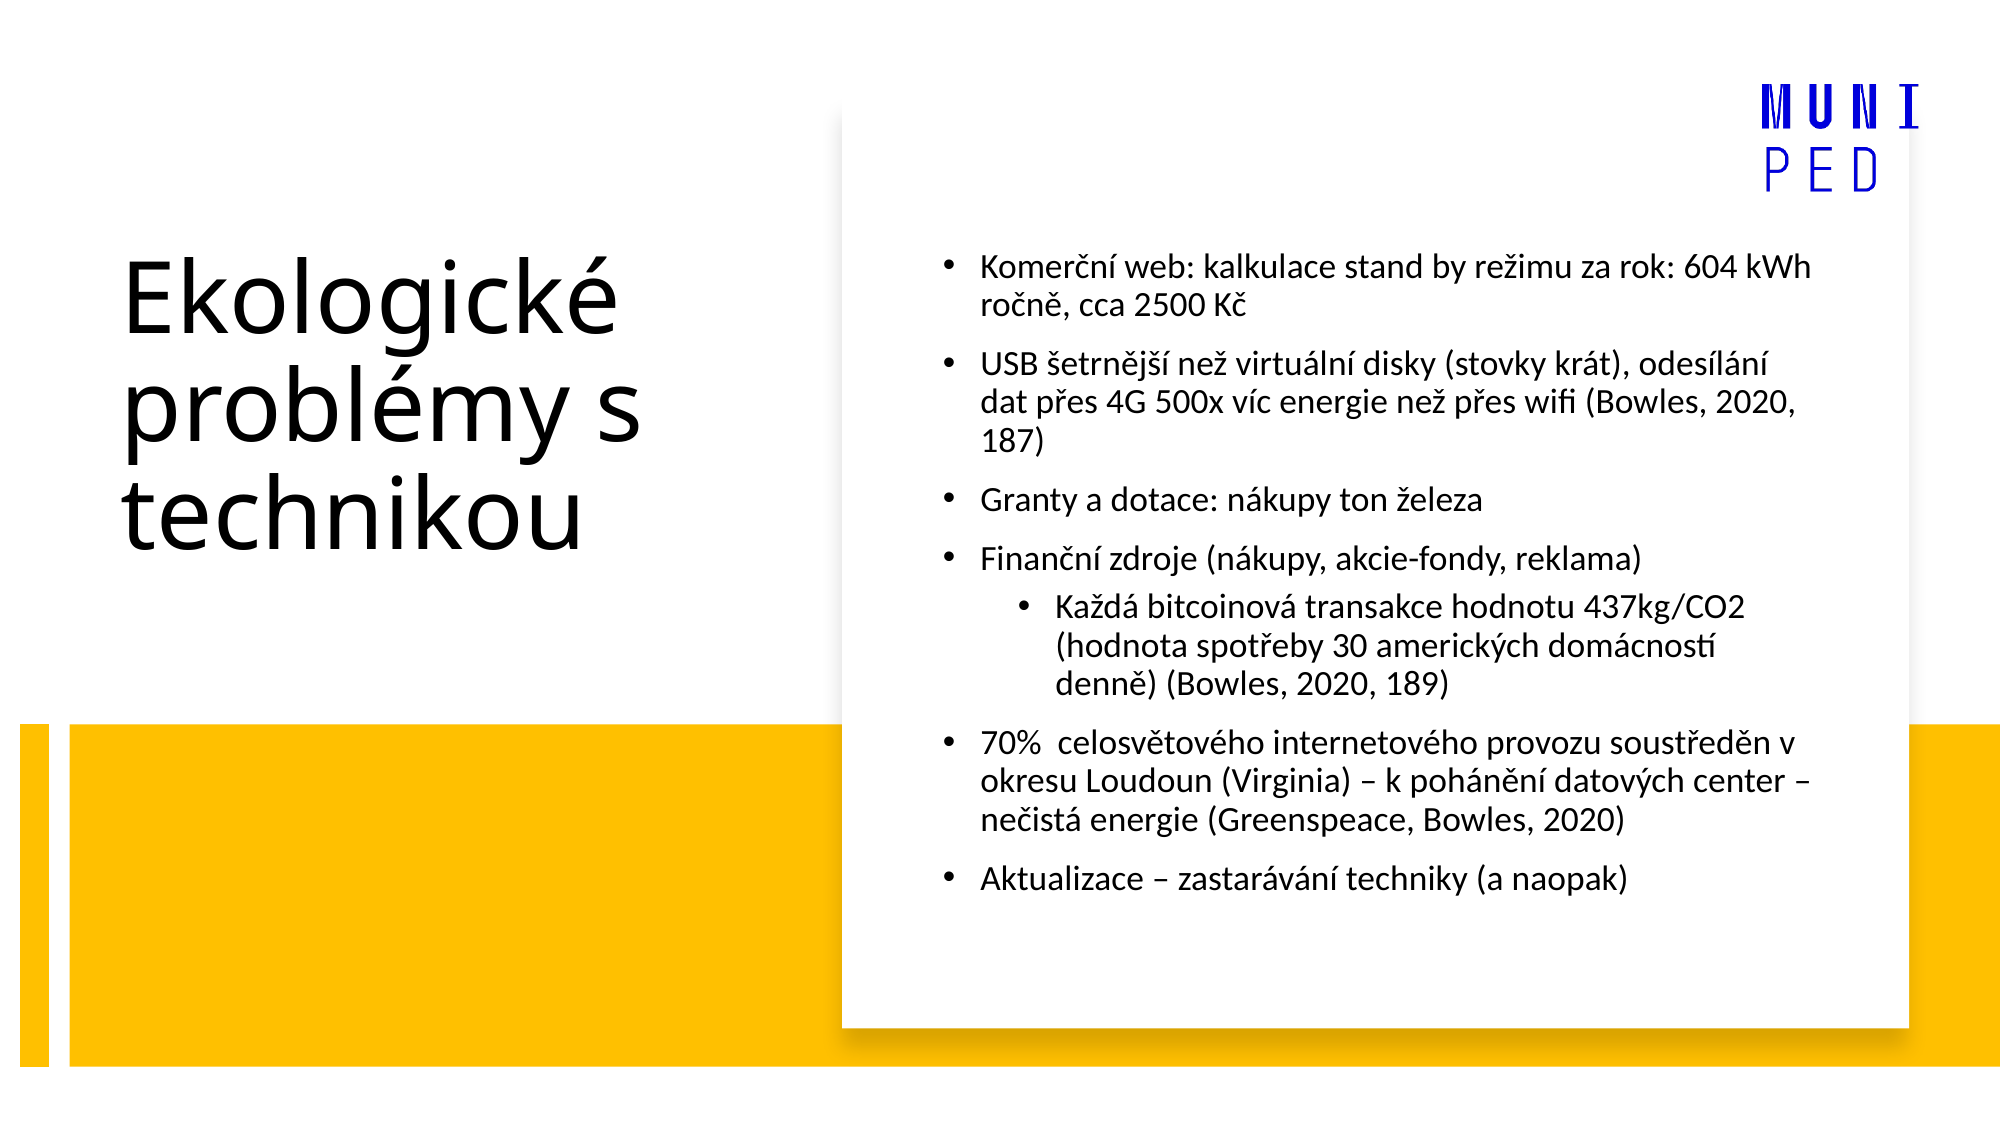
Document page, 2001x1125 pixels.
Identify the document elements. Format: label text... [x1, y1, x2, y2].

picture [1734, 56, 1946, 219]
text_box [0, 0, 2000, 1125]
text_box [841, 95, 1910, 724]
title Ekologické problémy s technikou [105, 239, 729, 682]
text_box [34, 724, 2000, 1067]
list Komerční web: kalkulace stand by režimu za rok: 604 kWh ročně, cca 2500 Kč USB šetrnější než virtuální disky (stovky krát), odesílání dat přes 4G 500x víc energie než přes wifi (Bowles, 2020, 187) Granty a dotace: nákupy ton železa Finanční zdroje (nákupy, akcie-fondy, reklama) Každá bitcoinová transakce hodnotu 437kg/CO2 (hodnota spotřeby 30 amerických domácností denně) (Bowles, 2020, 189) 70% celosvětového internetového provozu soustředěn v okresu Loudoun (Virginia) – k pohánění datových center – nečistá energie (Greenspeace, Bowles, 2020) Aktualizace – zastarávání techniky (a naopak) [927, 239, 1838, 724]
